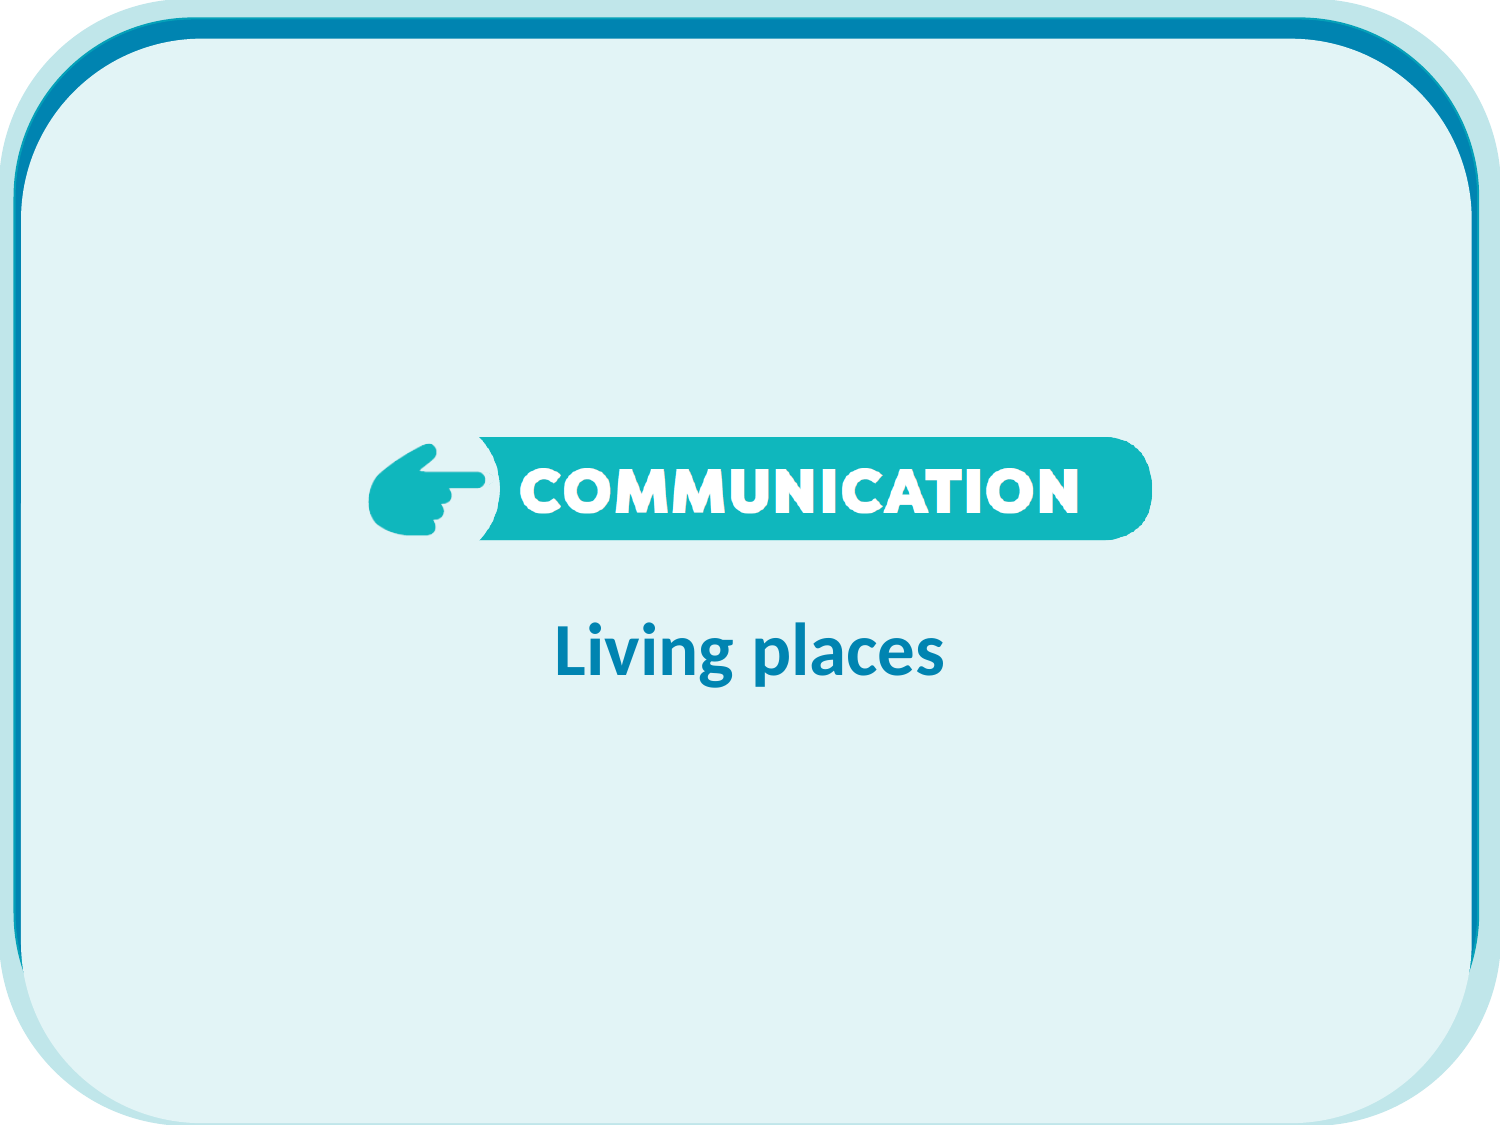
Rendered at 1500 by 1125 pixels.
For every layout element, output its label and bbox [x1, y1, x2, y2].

text_box [0, 0, 1500, 1125]
text_box [343, 425, 1157, 700]
